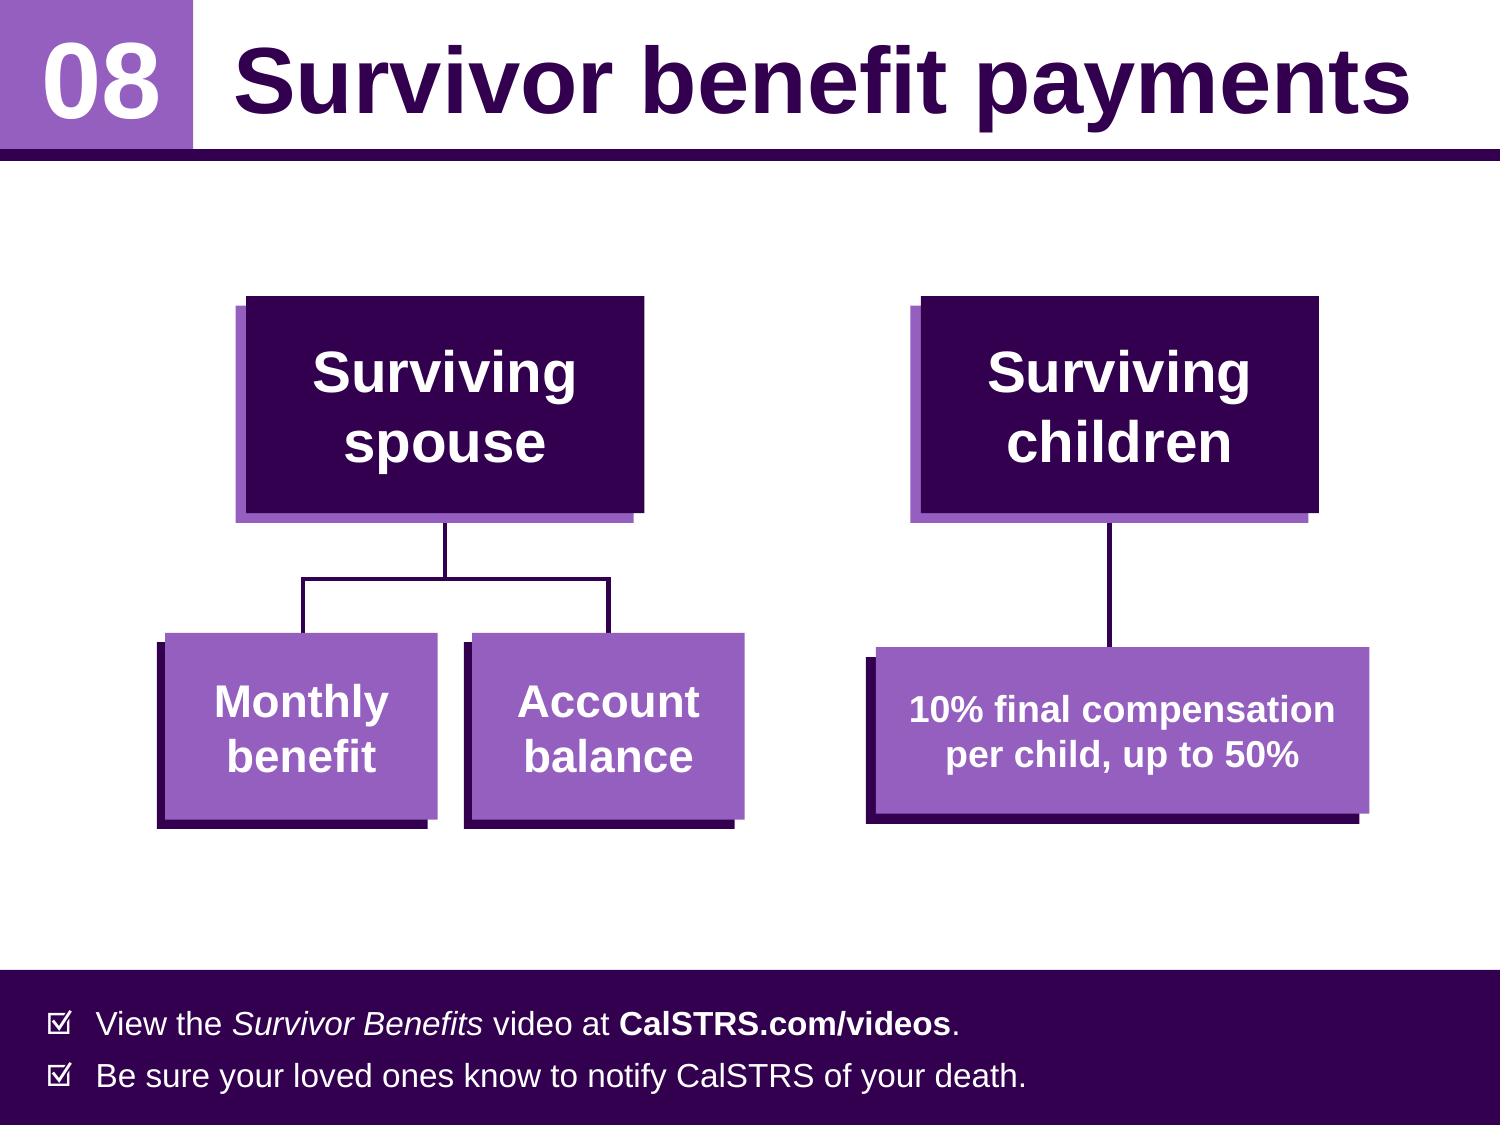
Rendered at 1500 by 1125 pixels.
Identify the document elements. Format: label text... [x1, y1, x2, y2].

title Survivor benefit payments [218, 0, 1474, 149]
text_box 08 [25, 11, 178, 155]
picture [48, 1062, 72, 1086]
text_box 10% final compensation per child, up to 50% [875, 648, 1370, 813]
text_box Surviving children [920, 297, 1319, 512]
text_box Account balance [472, 633, 745, 819]
picture [48, 1010, 72, 1034]
text_box View the Survivor Benefits video at CalSTRS.com/videos. Be sure your loved ones know to notify CalSTRS of your death. [33, 994, 1473, 1102]
text_box Monthly benefit [165, 633, 438, 819]
text_box Surviving spouse [246, 297, 645, 512]
